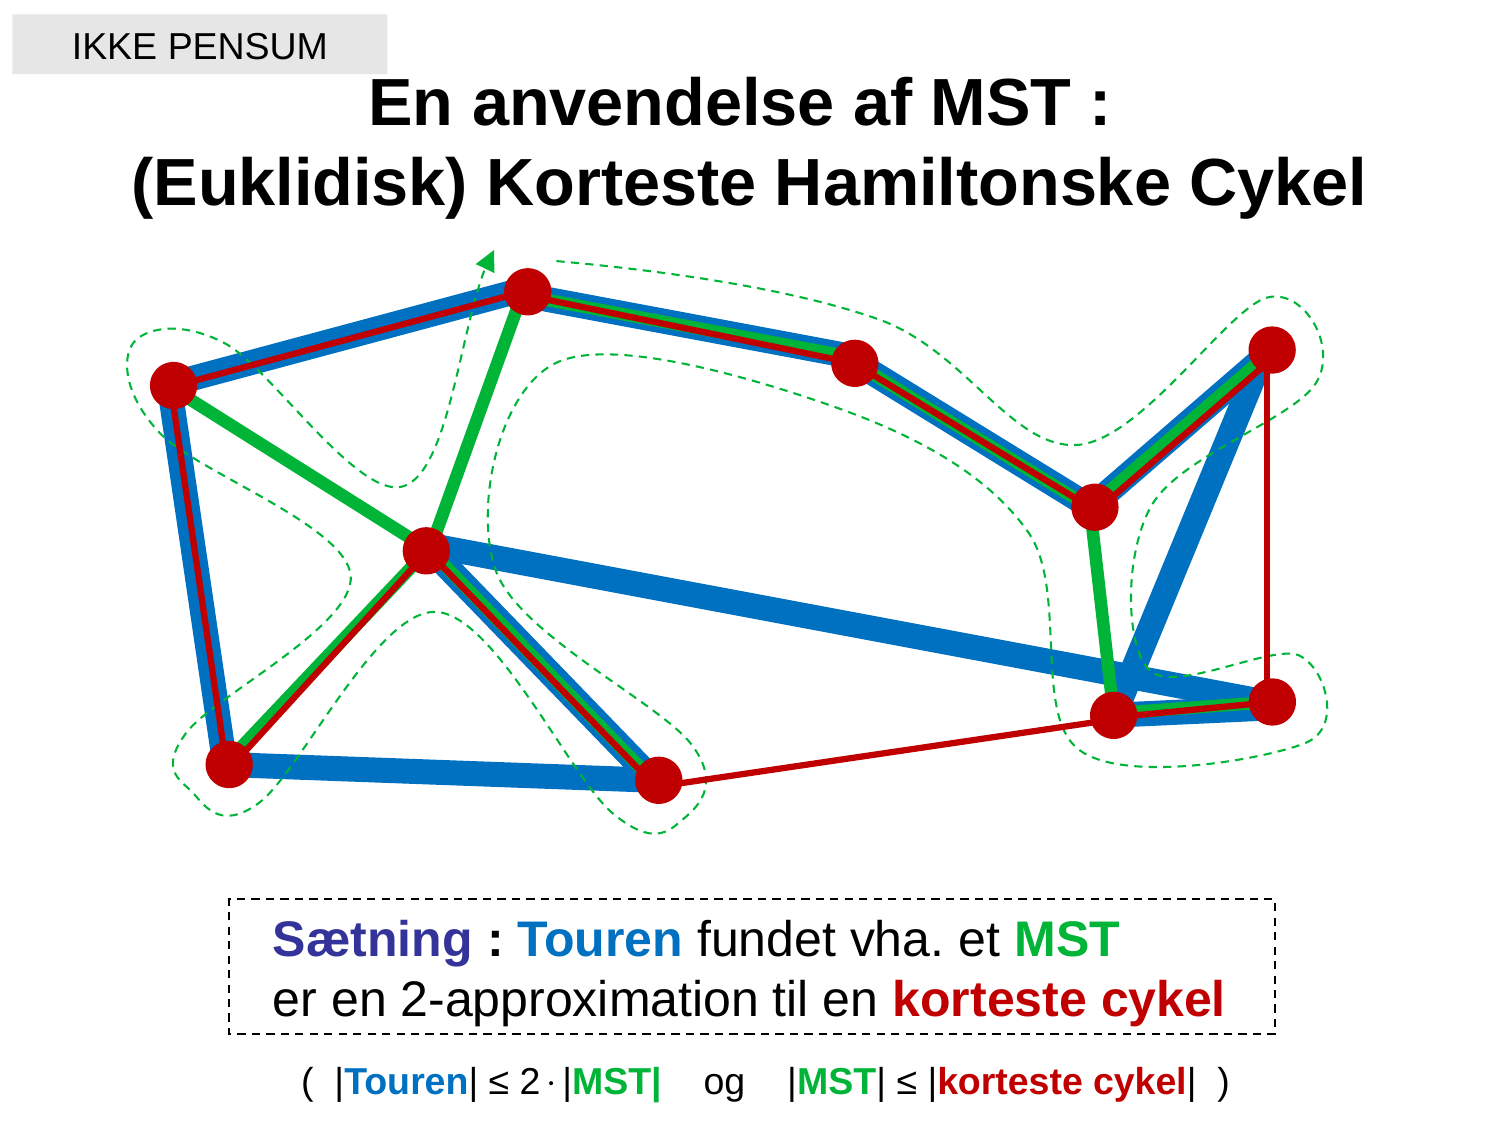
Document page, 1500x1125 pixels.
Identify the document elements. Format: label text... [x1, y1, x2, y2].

text_box ( |Touren| ≤ 2|MST| og |MST| ≤ |korteste cykel| ) [227, 1049, 1275, 1110]
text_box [149, 267, 1297, 805]
text_box [126, 334, 144, 414]
text_box [1301, 307, 1324, 399]
text_box [609, 811, 693, 834]
text_box [211, 811, 246, 816]
text_box [1301, 656, 1328, 745]
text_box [171, 290, 1276, 788]
text_box Sætning : Touren fundet vha. et MST er en 2-approximation til en korteste cykel [229, 899, 1275, 1035]
text_box [475, 249, 608, 266]
text_box IKKE PENSUM [12, 14, 388, 75]
title En anvendelse af MST : (Euklidisk) Korteste Hamiltonske Cykel [74, 44, 1426, 233]
